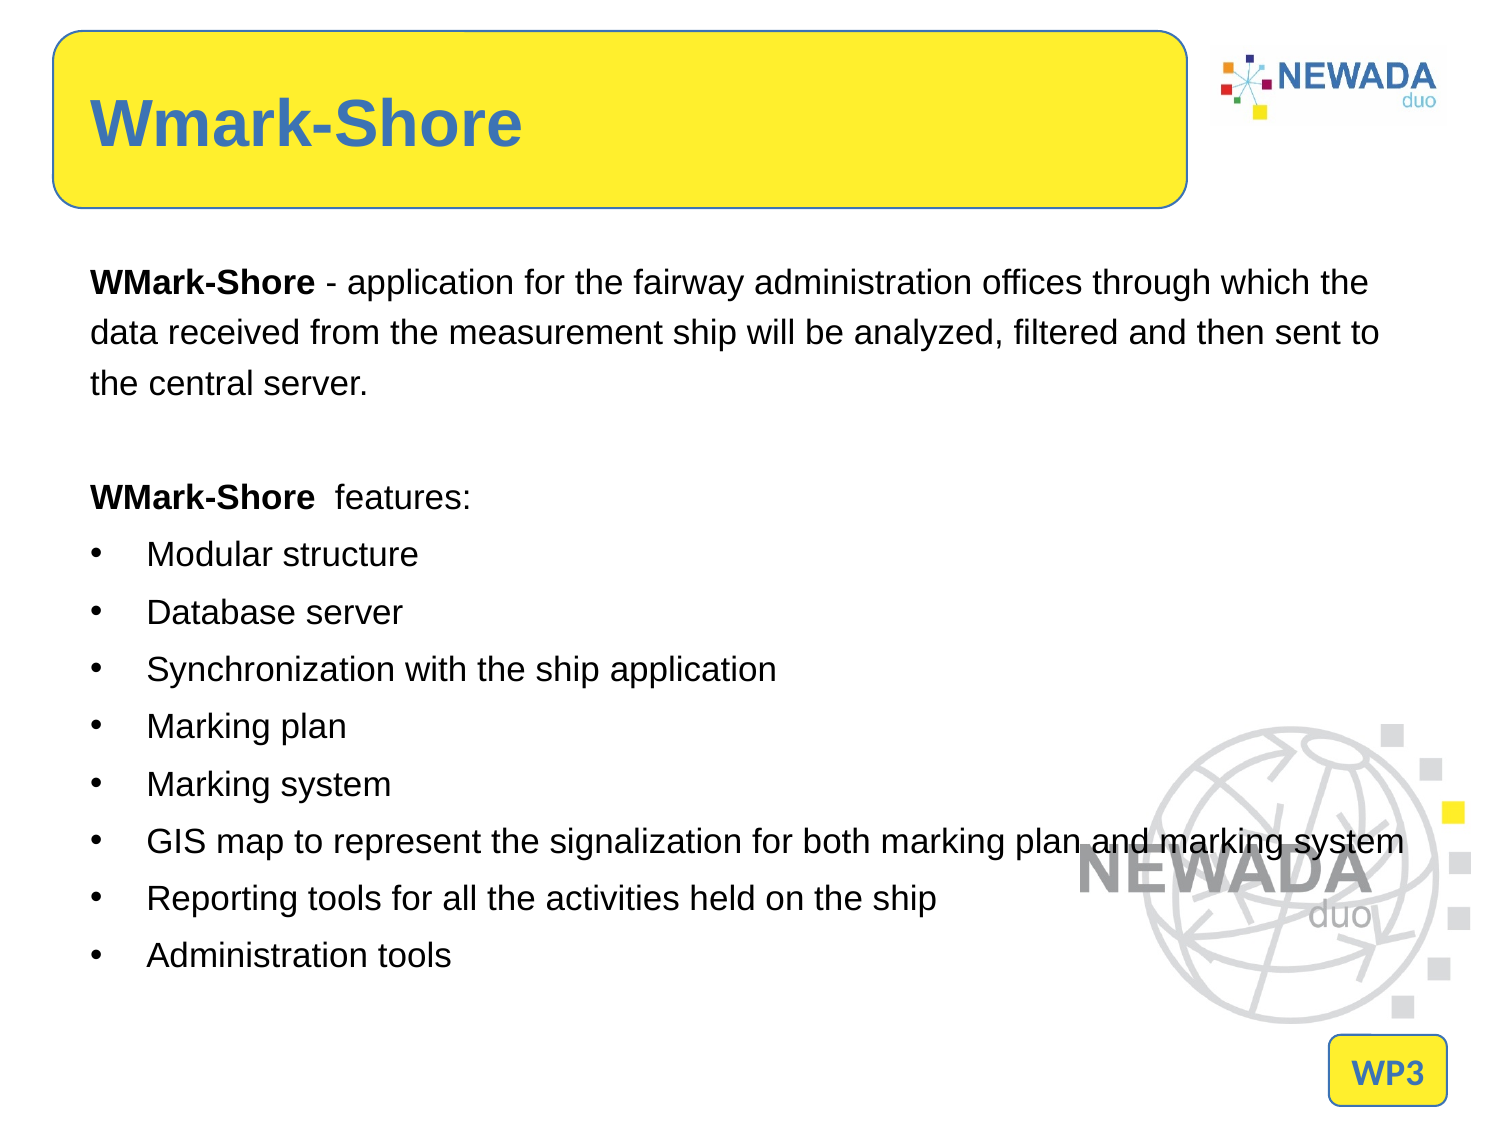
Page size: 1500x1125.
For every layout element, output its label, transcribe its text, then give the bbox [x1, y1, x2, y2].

picture [1210, 45, 1447, 126]
title Wmark-Shore [75, 42, 1188, 197]
picture [1080, 724, 1471, 1024]
list WMark-Shore - application for the fairway administration offices through which the data received from the measurement ship will be analyzed, filtered and then sent to the central server. WMark-Shore features: Modular structure Database server Synchronization with the ship application Marking plan Marking system GIS map to represent the signalization for both marking plan and marking system Reporting tools for all the activities held on the ship Administration tools [75, 243, 1424, 1005]
